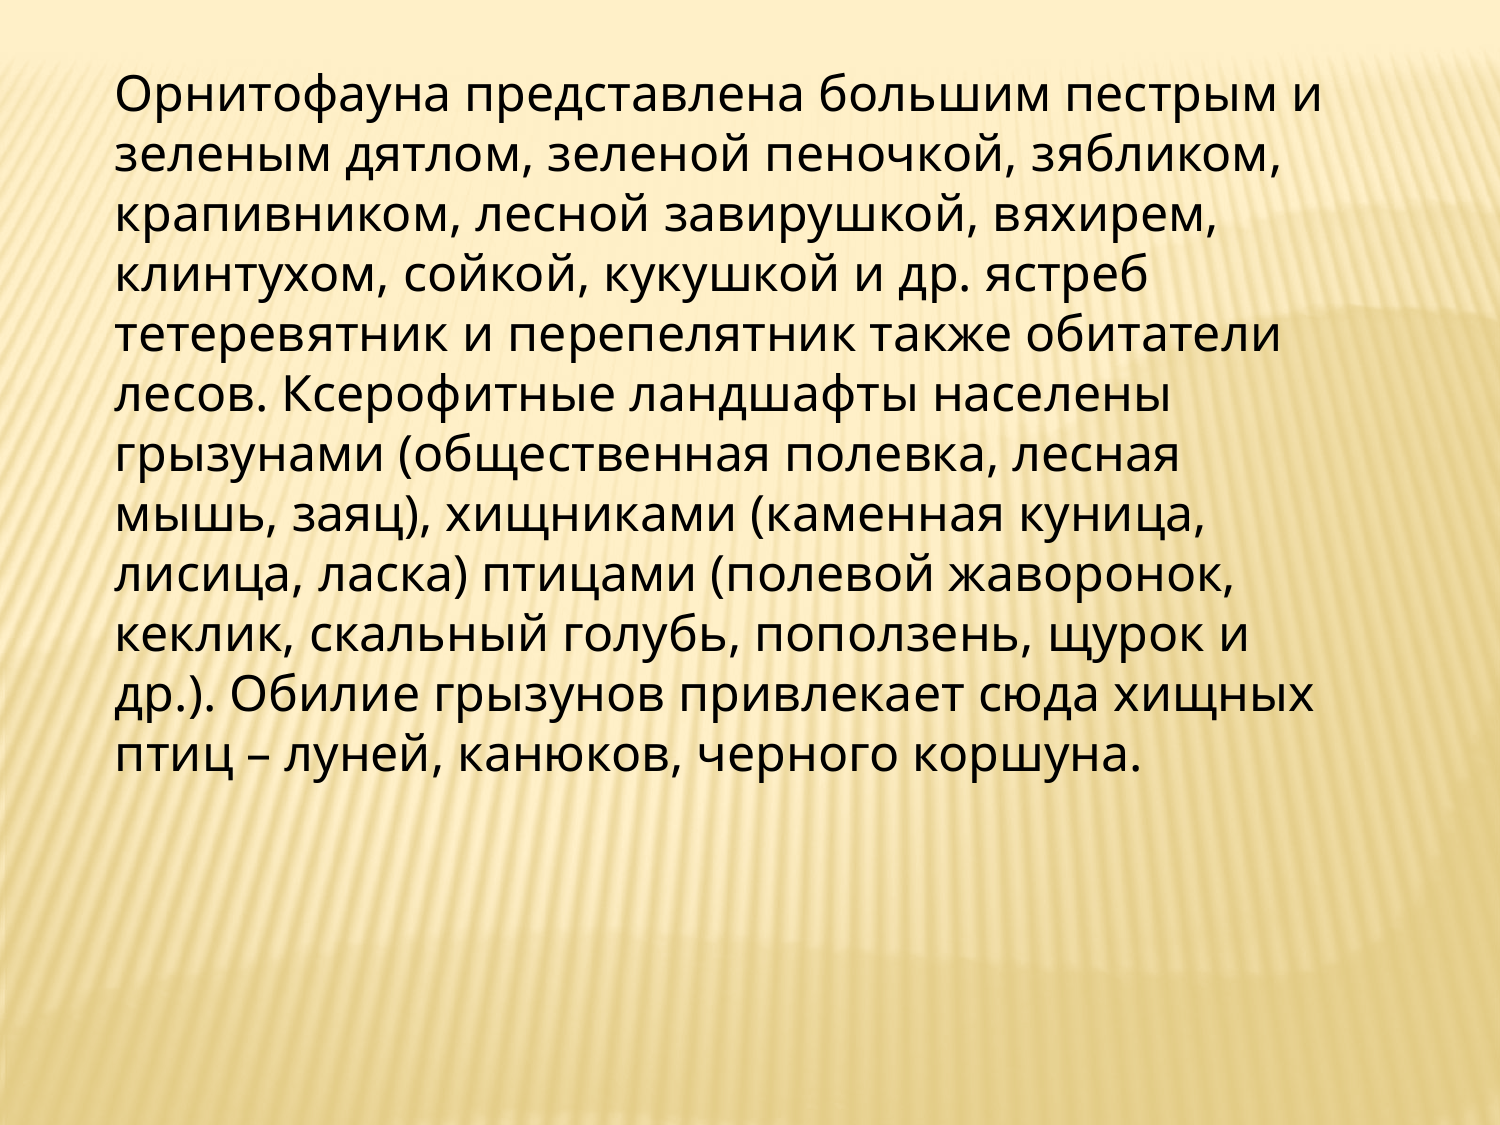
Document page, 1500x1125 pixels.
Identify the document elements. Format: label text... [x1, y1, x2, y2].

text_box Орнитофауна представлена большим пестрым и зеленым дятлом, зеленой пеночкой, зябликом, крапивником, лесной завирушкой, вяхирем, клинтухом, сойкой, кукушкой и др. ястреб тетеревятник и перепелятник также обитатели лесов. Ксерофитные ландшафты населены грызунами (общественная полевка, лесная мышь, заяц), хищниками (каменная куница, лисица, ласка) птицами (полевой жаворонок, кеклик, скальный голубь, поползень, щурок и др.). Обилие грызунов привлекает сюда хищных птиц – луней, канюков, черного коршуна. [100, 54, 1365, 790]
